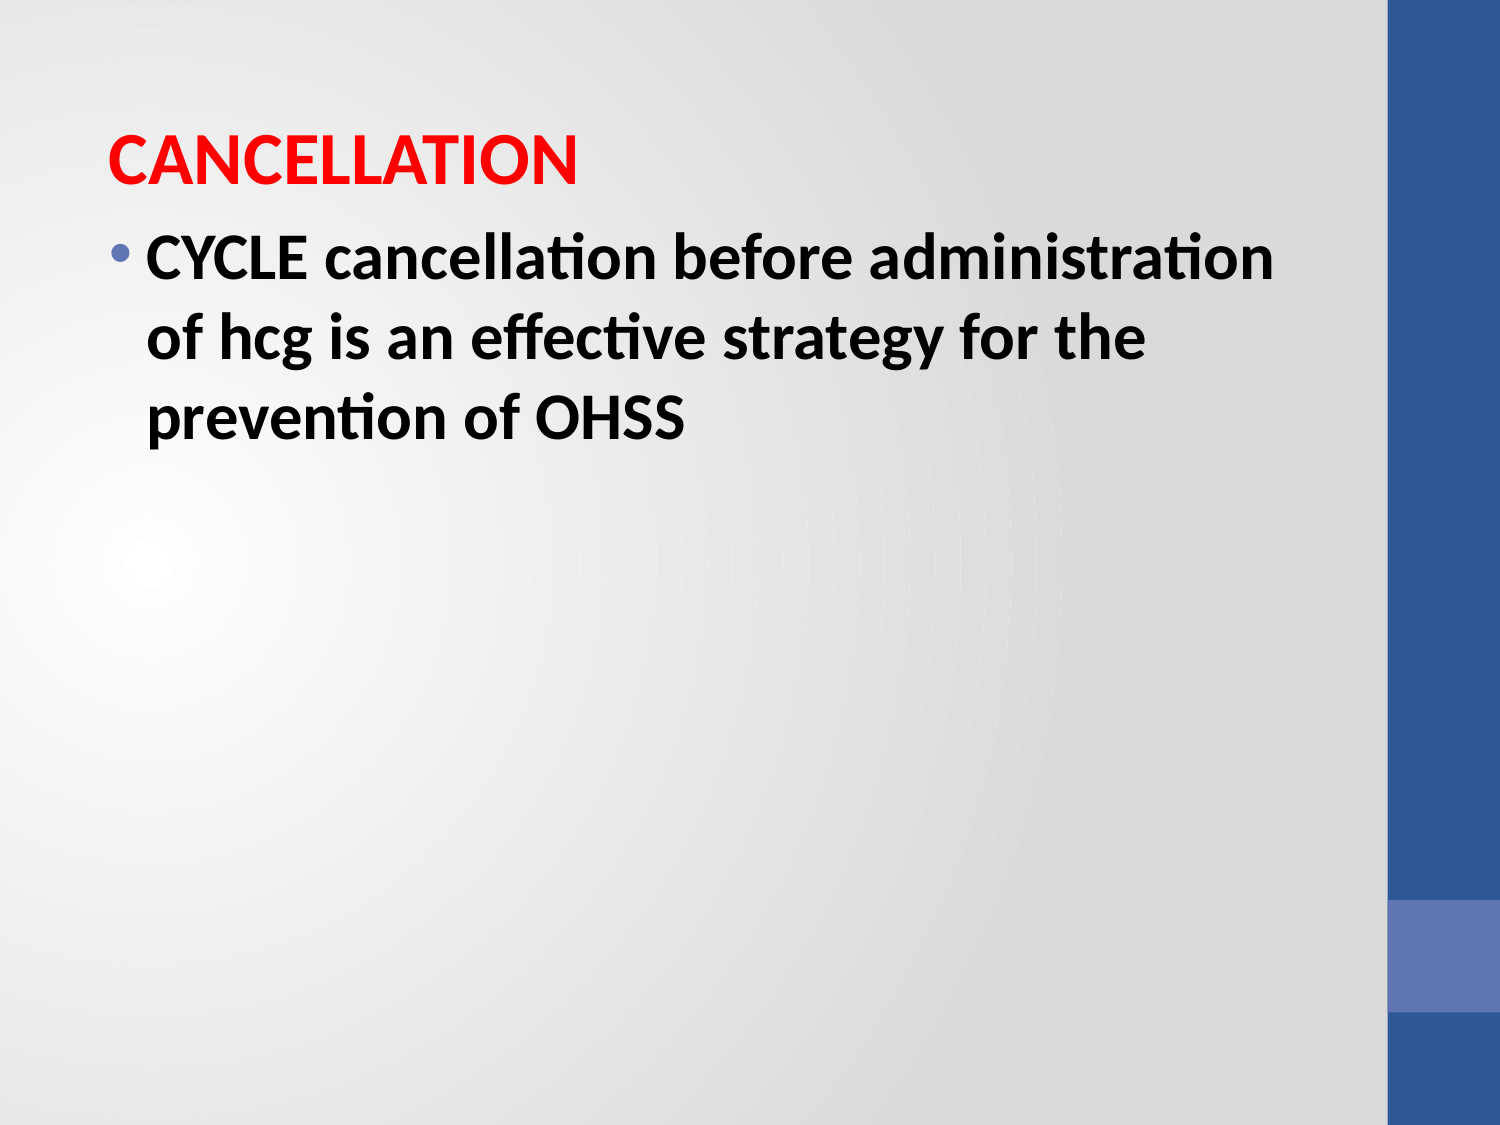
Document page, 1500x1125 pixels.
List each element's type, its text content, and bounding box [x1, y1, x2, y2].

list CANCELLATION CYCLE cancellation before administration of hcg is an effective strategy for the prevention of OHSS [75, 101, 1325, 1050]
